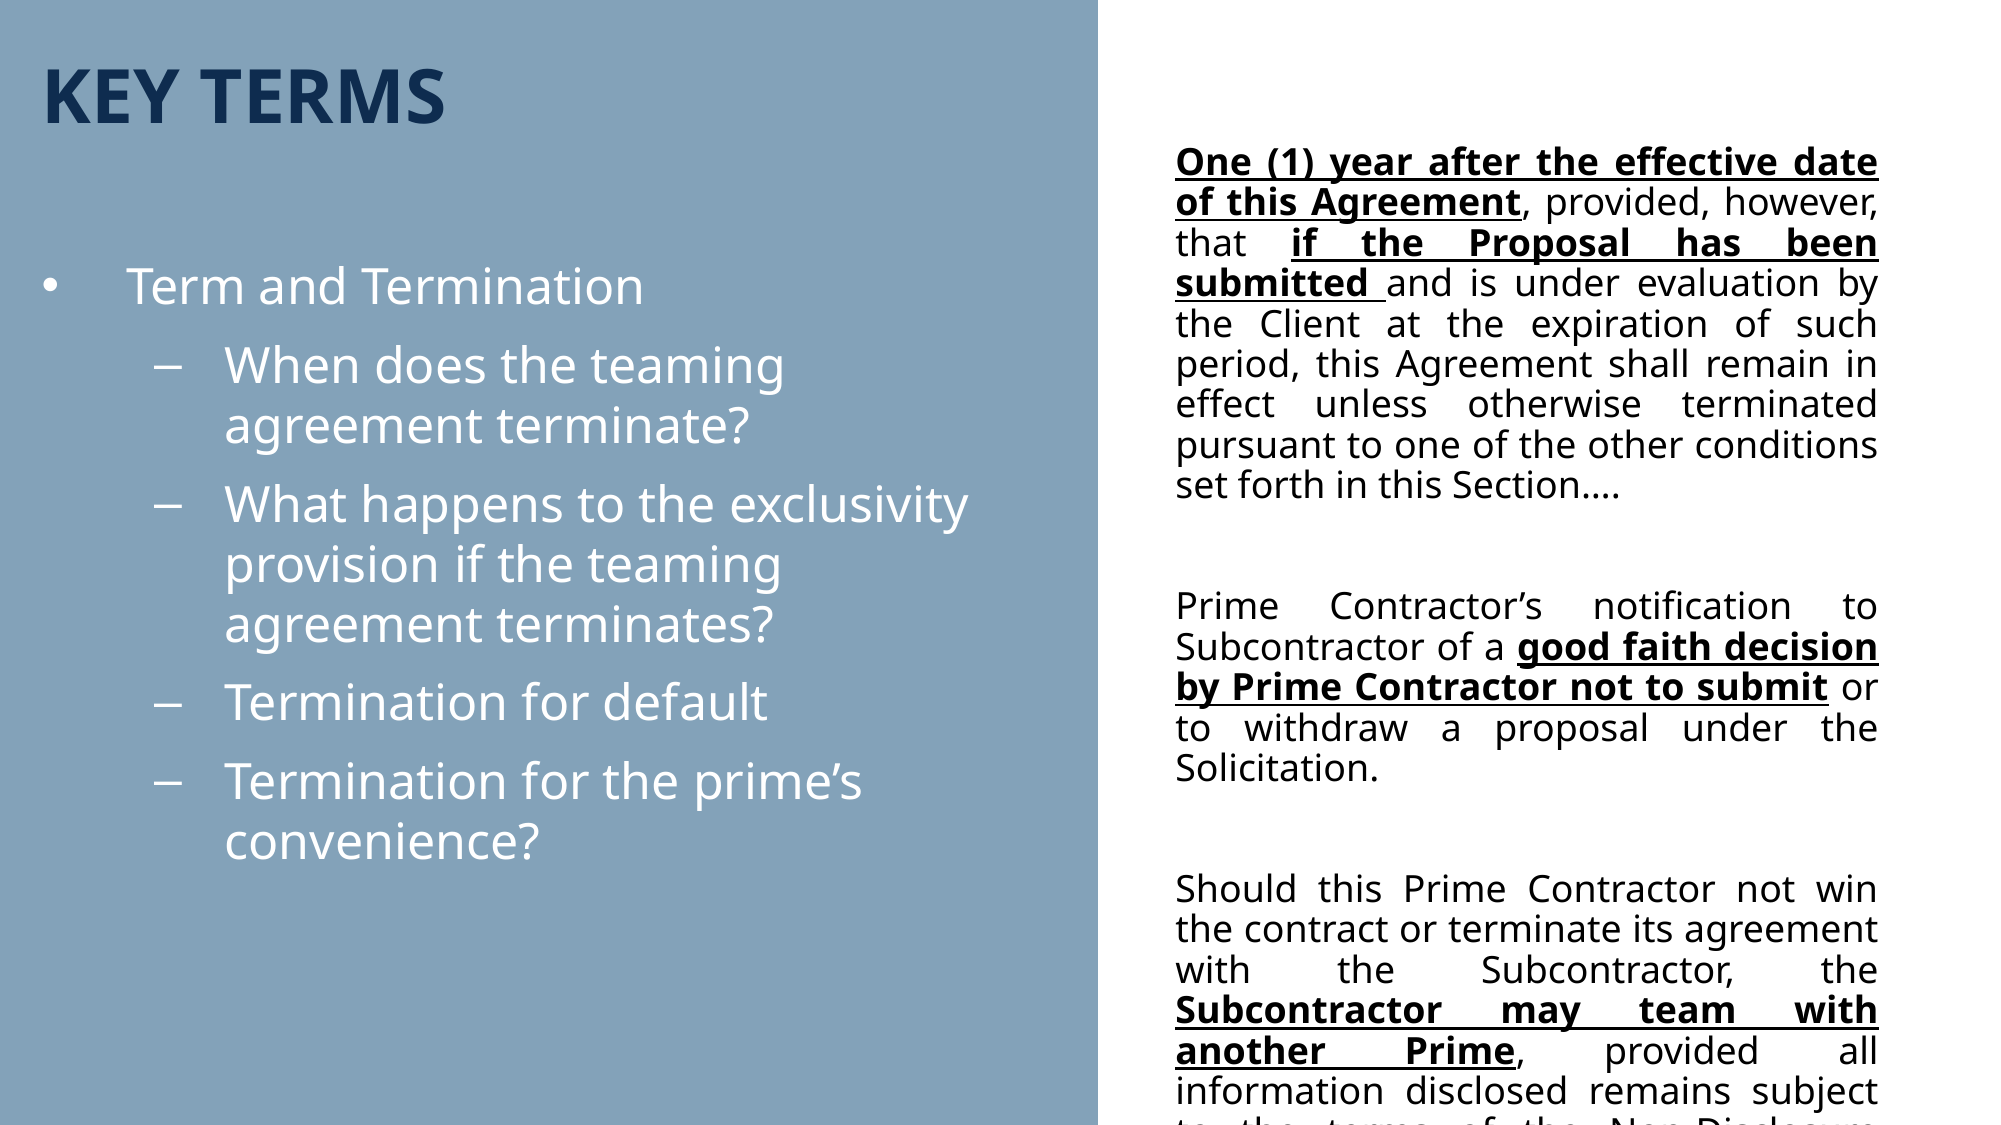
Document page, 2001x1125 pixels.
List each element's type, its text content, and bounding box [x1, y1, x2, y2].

title KEY TERMS [26, 32, 1970, 147]
text_box Term and Termination When does the teaming agreement terminate? What happens to the exclusivity provision if the teaming agreement terminates? Termination for default Termination for the prime’s convenience? [26, 247, 1010, 877]
list One (1) year after the effective date of this Agreement, provided, however, that if the ‎Proposal has been submitted and is under evaluation by the Client at the expiration of such ‎period, this Agreement shall remain in effect unless otherwise terminated pursuant to one ‎of the other conditions set forth in this Section…. Prime Contractor’s notification to Subcontractor of a good faith decision by Prime Contractor not to submit or to withdraw a proposal under the Solicitation. Should this Prime Contractor not win the contract or terminate its agreement with the Subcontractor, the Subcontractor may ‎team with another Prime, provided all information disclosed remains subject to the terms of the Non-Disclosure Agreement [1160, 135, 1895, 516]
